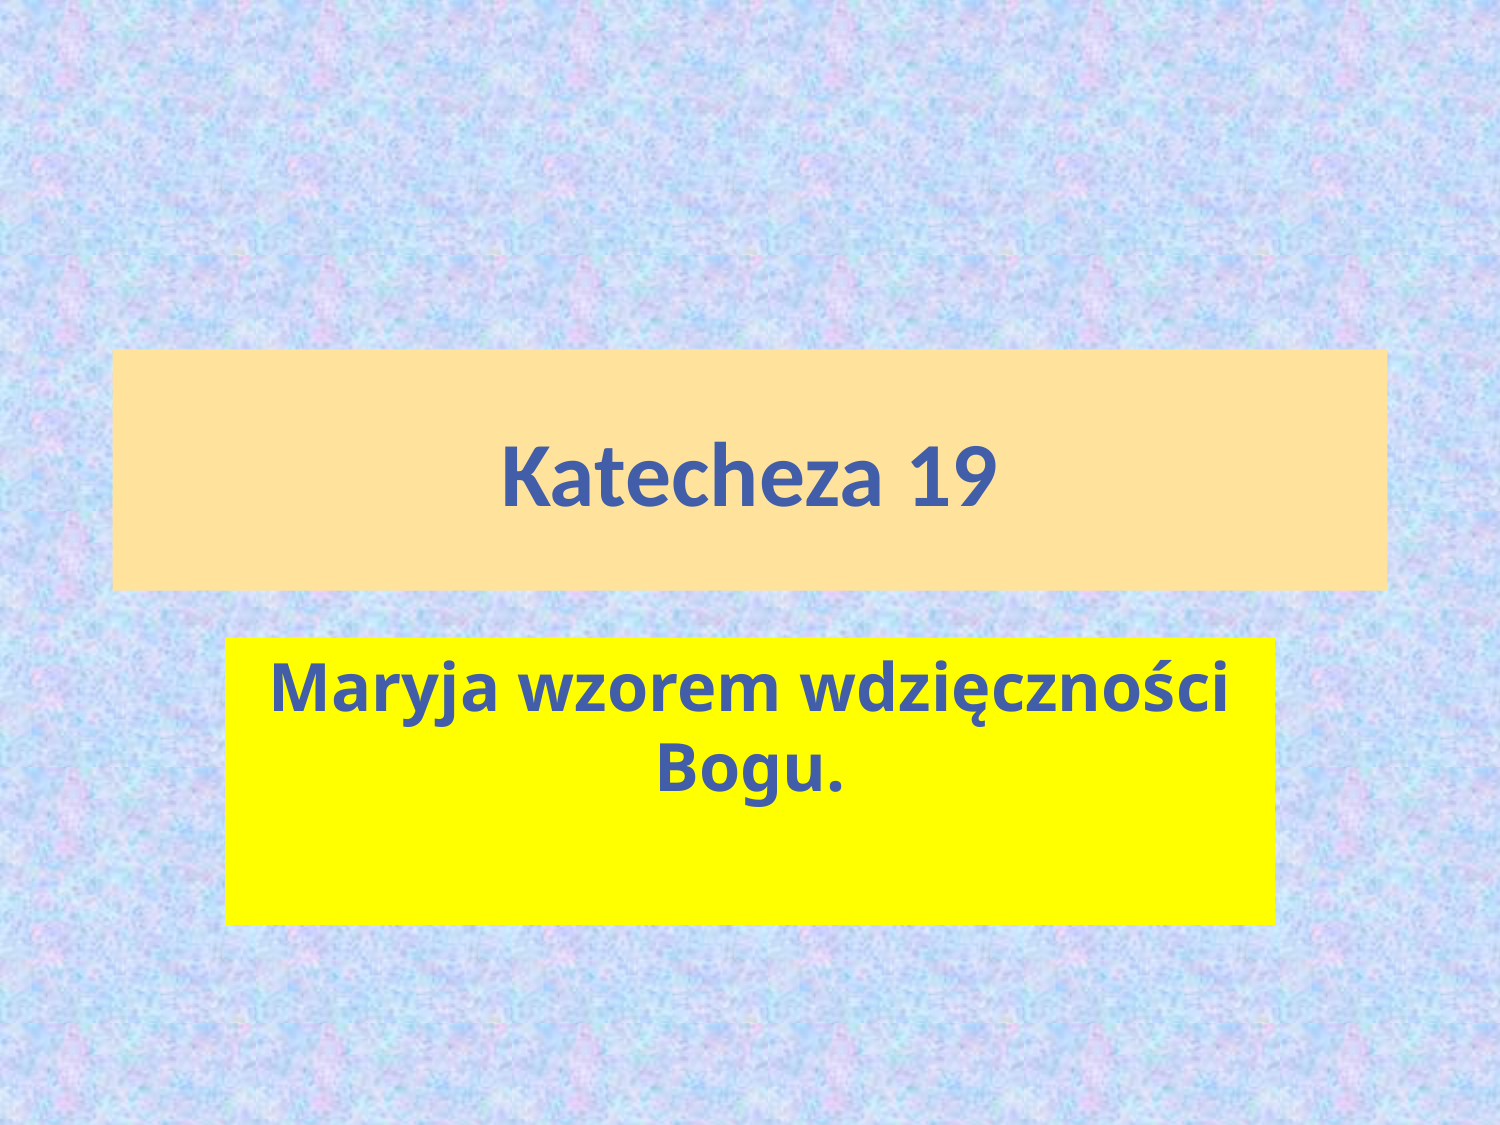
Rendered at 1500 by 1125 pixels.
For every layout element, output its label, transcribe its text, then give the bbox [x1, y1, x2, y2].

subtitle Maryja wzorem wdzięczności Bogu. [225, 637, 1275, 925]
title Katecheza 19 [112, 349, 1388, 591]
picture [0, 0, 1500, 1125]
